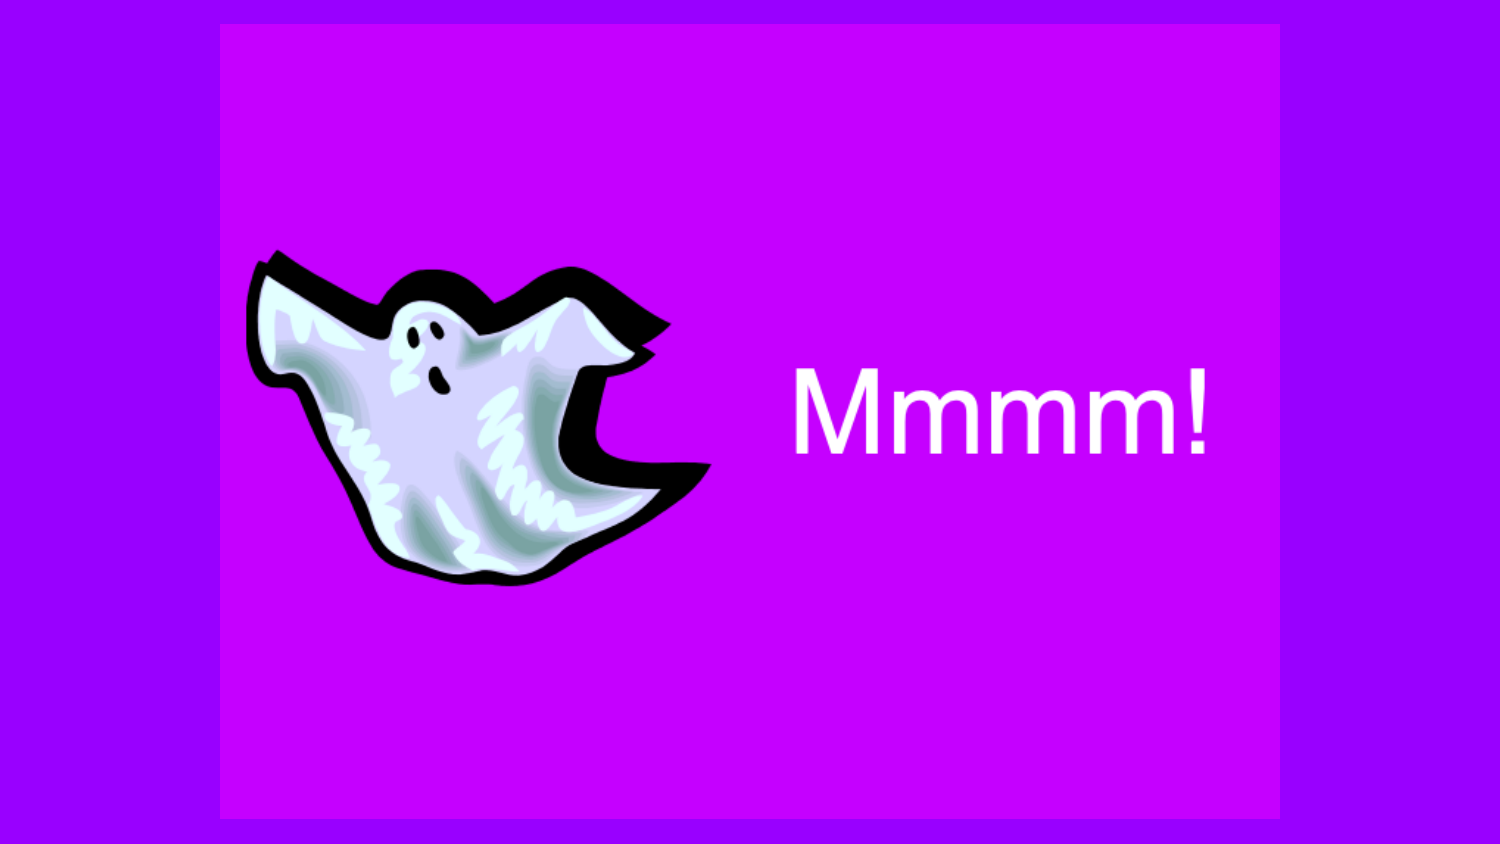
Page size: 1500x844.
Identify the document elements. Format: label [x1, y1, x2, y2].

picture [220, 24, 1280, 819]
